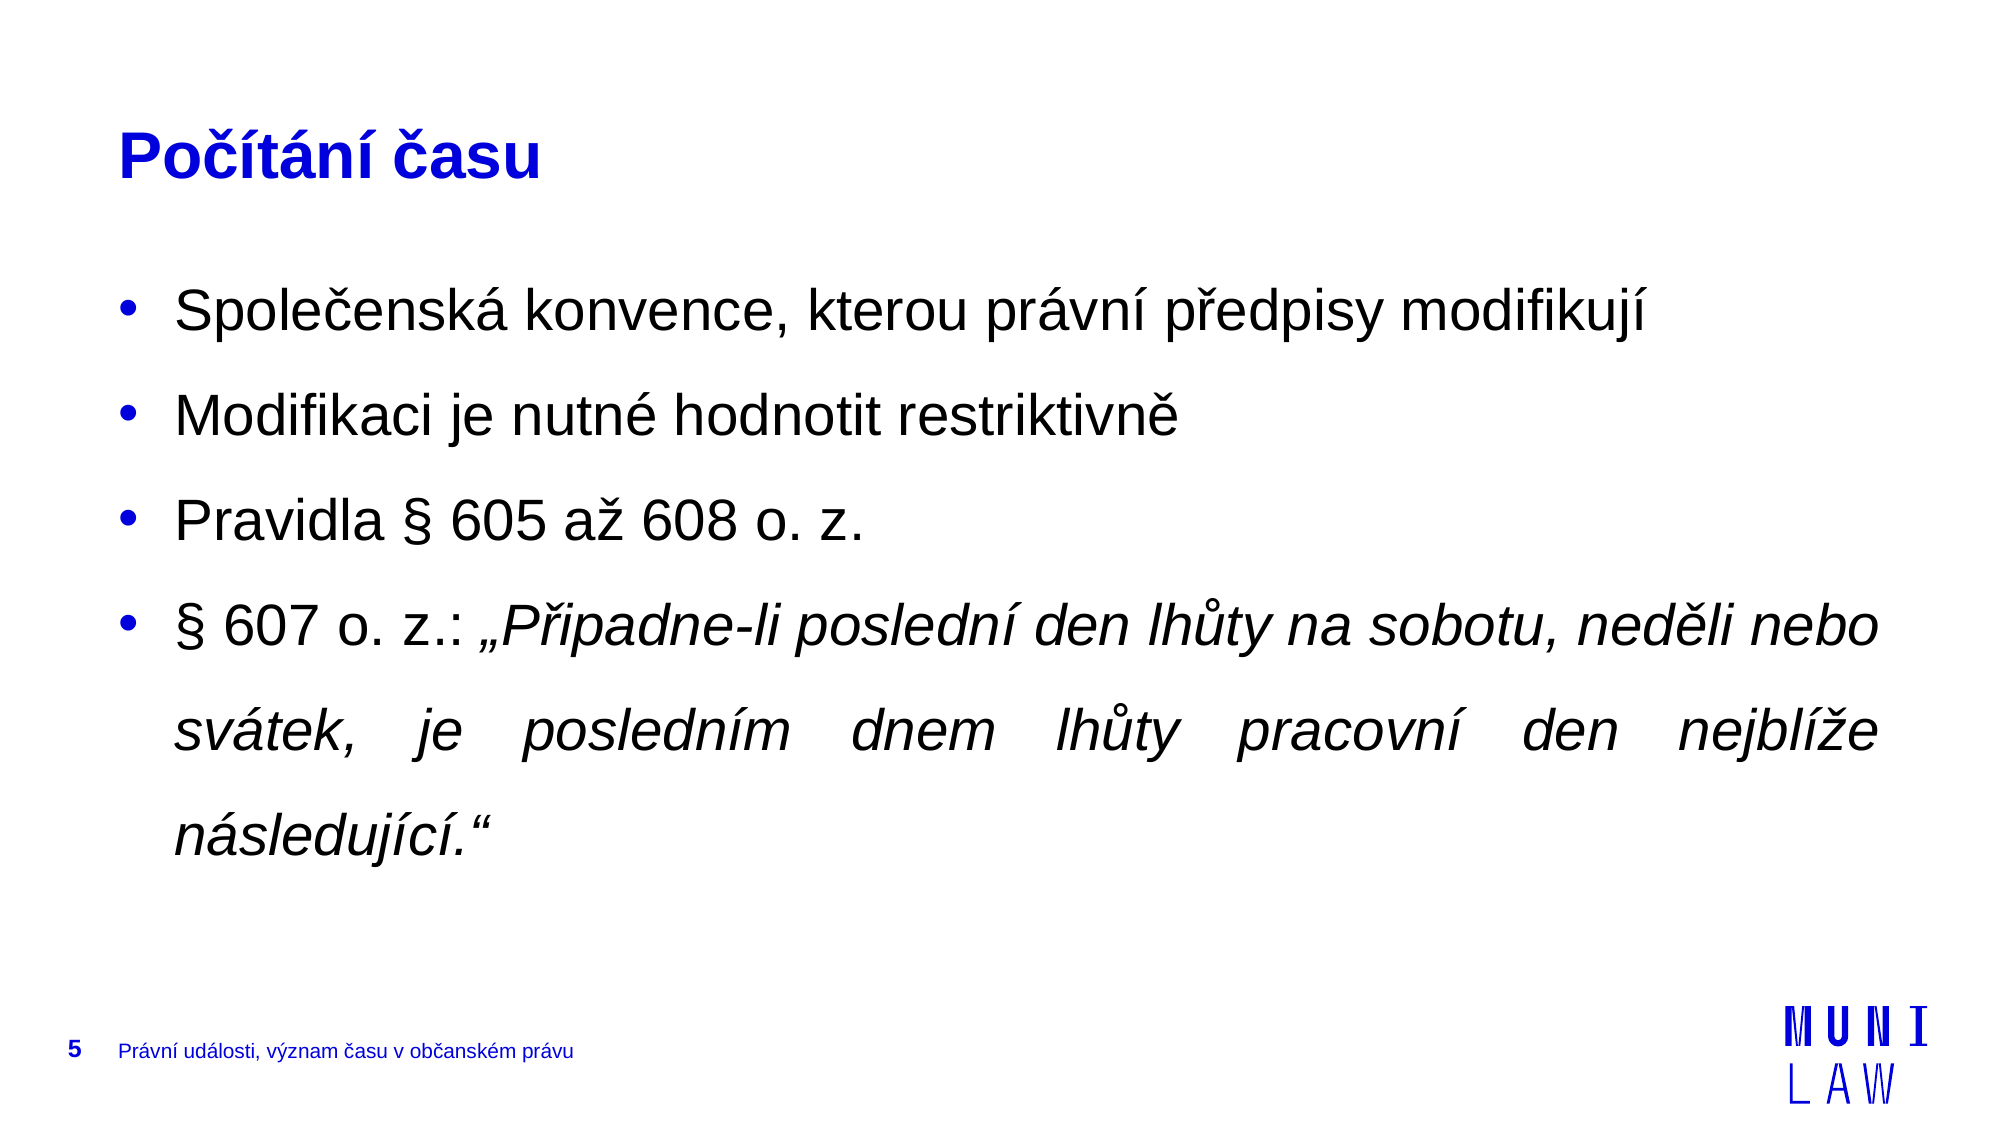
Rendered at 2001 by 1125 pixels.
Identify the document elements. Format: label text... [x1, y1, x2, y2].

slide_number 5 [67, 1021, 119, 1063]
title Počítání času [118, 118, 1883, 193]
footer Právní události, význam času v občanském právu [119, 1021, 1418, 1063]
list Společenská konvence, kterou právní předpisy modifikují Modifikaci je nutné hodnotit restriktivně Pravidla § 605 až 608 o. z. § 607 o. z.: „Připadne-li poslední den lhůty na sobotu, neděli nebo svátek, je posledním dnem lhůty pracovní den nejblíže následující.“ [118, 237, 1883, 957]
